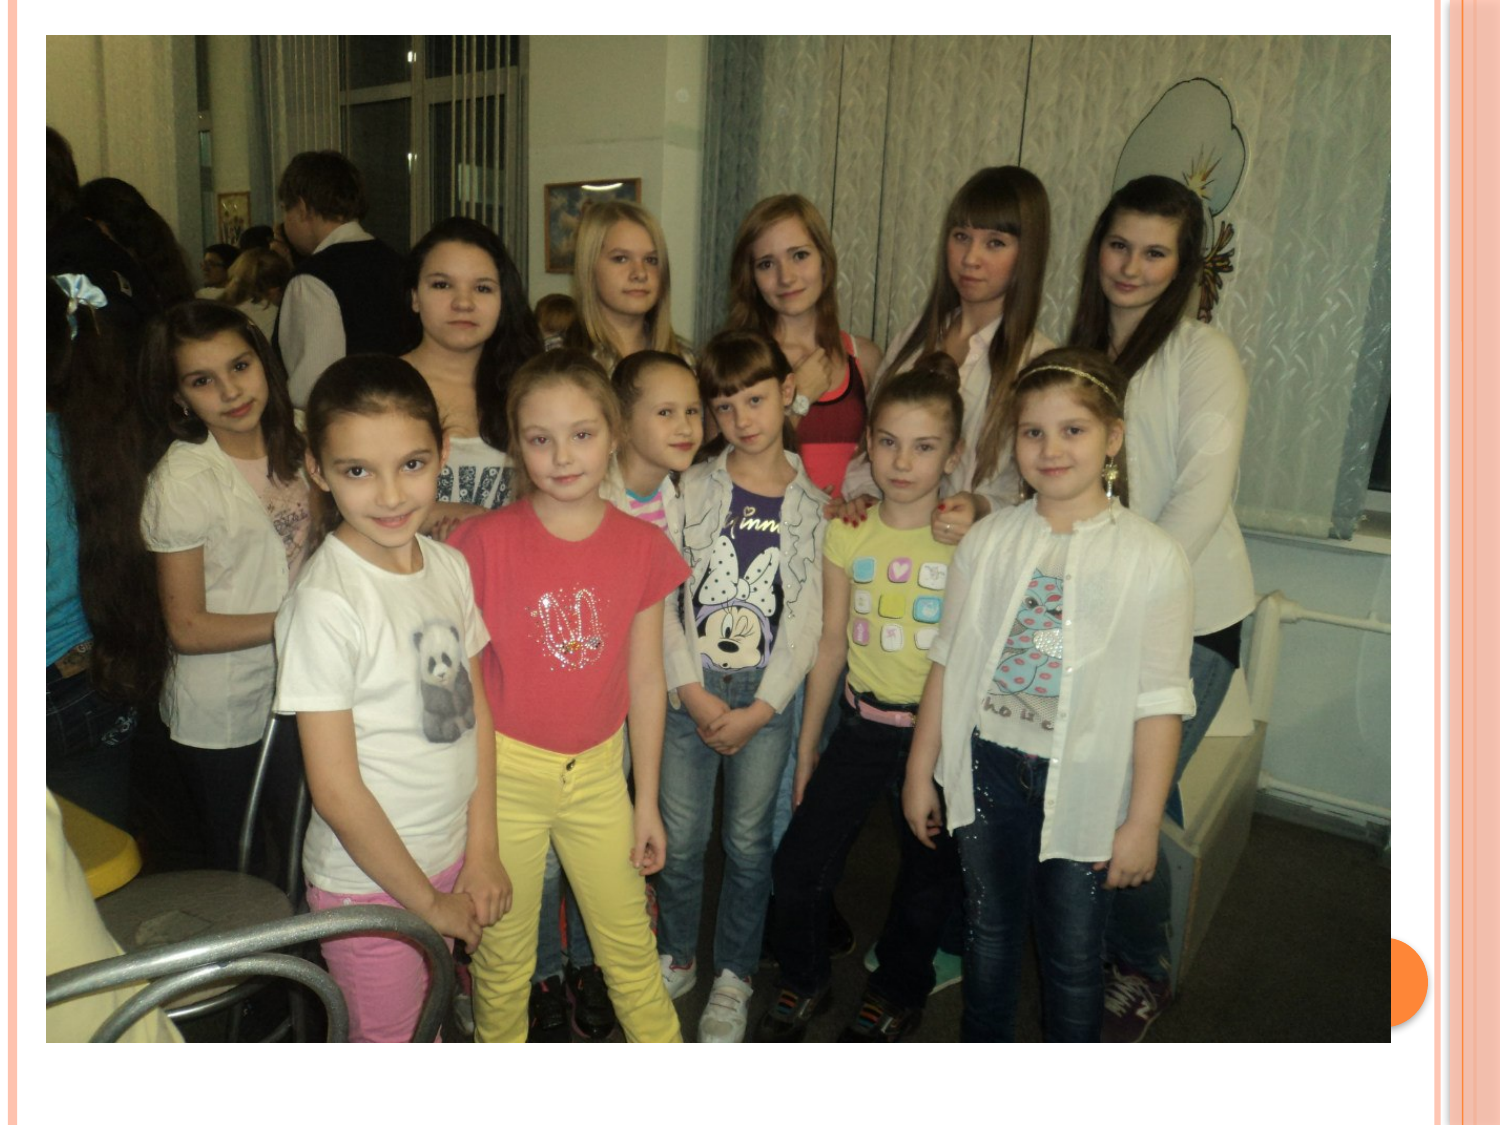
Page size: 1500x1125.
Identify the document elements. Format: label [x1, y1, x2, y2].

list [46, 34, 1392, 1044]
